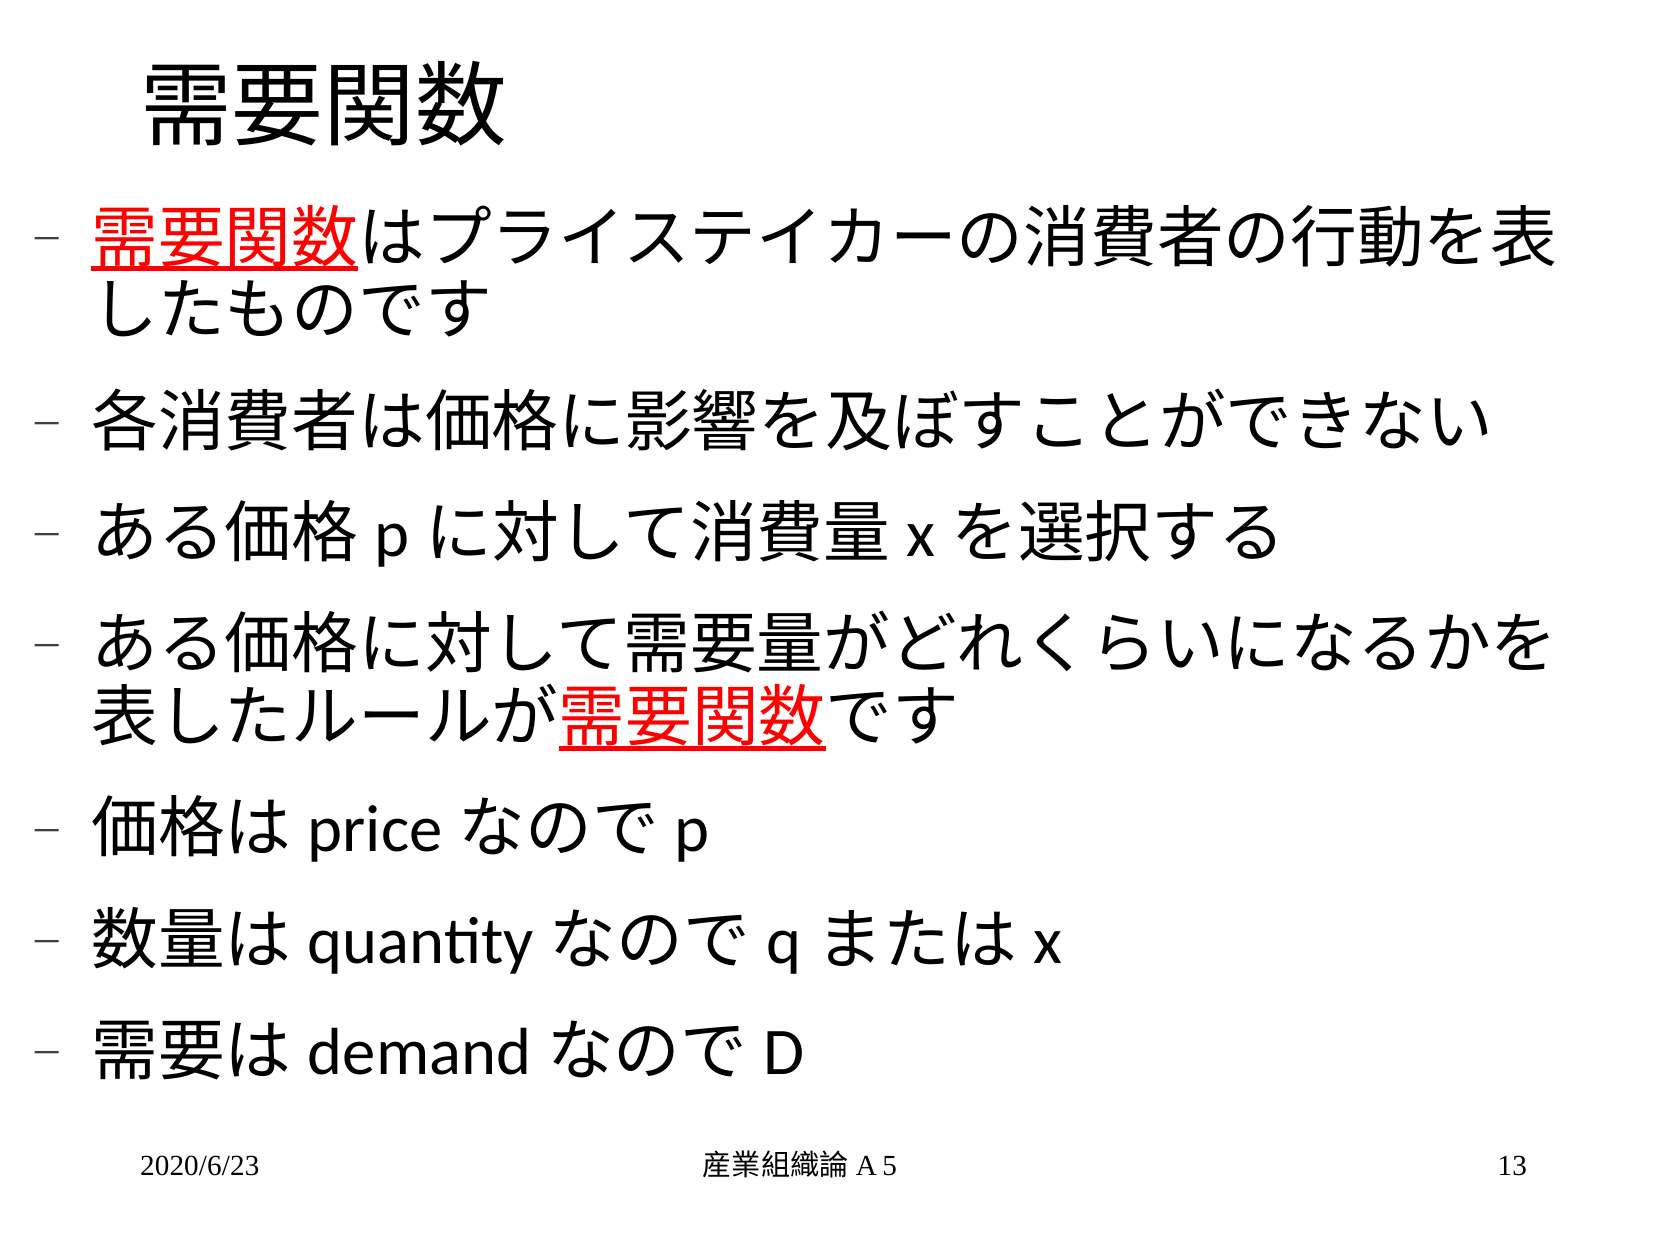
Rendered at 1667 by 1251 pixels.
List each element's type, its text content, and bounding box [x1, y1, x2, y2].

footer 産業組織論A 5 [372, 1169, 1194, 1223]
slide_number 13 [1194, 1169, 1543, 1223]
title 需要関数 [125, 0, 1378, 193]
list 需要関数はプライステイカーの消費者の行動を表したものです 各消費者は価格に影響を及ぼすことができない ある価格pに対して消費量xを選択する ある価格に対して需要量がどれくらいになるかを表したルールが需要関数です 価格はpriceなのでp 数量はquantityなのでqまたはx 需要はdemandなのでD [20, 193, 1585, 1169]
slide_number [124, 1169, 372, 1223]
